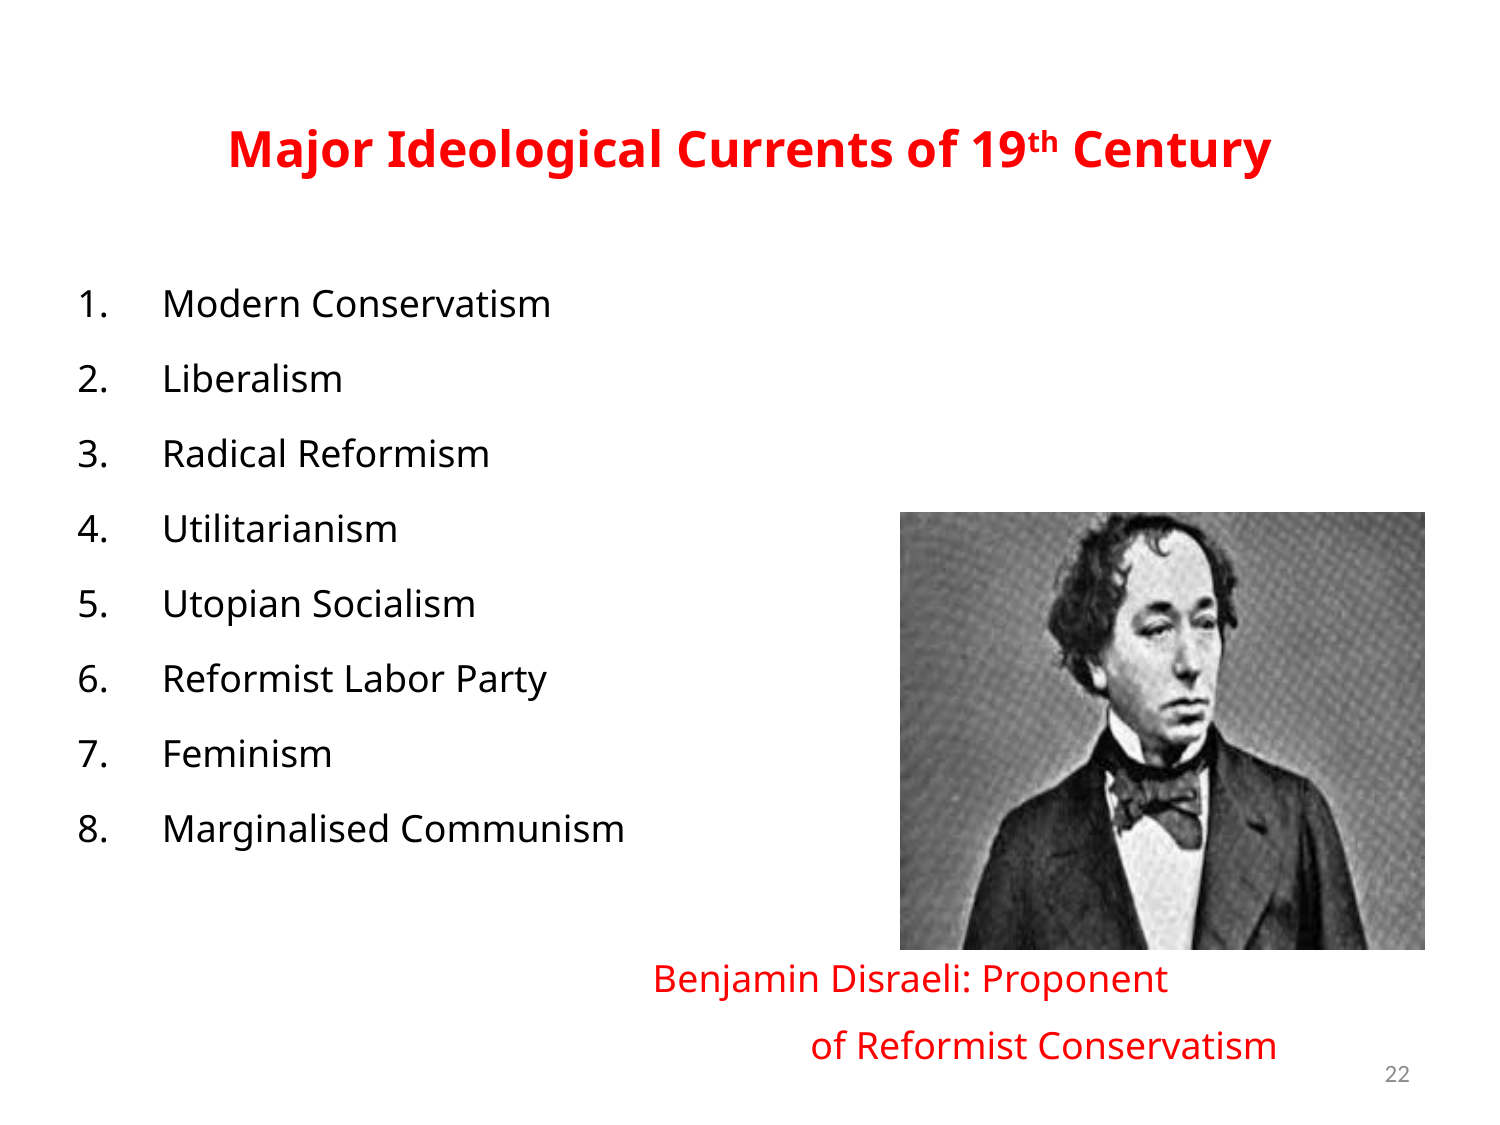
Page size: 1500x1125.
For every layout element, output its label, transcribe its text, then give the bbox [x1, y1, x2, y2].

list Modern Conservatism Liberalism Radical Reformism Utilitarianism Utopian Socialism Reformist Labor Party Feminism Marginalised Communism Benjamin Disraeli: Proponent of Reformist Conservatism [62, 249, 1451, 1101]
slide_number 22 [1074, 1042, 1425, 1103]
title Major Ideological Currents of 19th Century [74, 87, 1426, 208]
picture [899, 512, 1426, 951]
